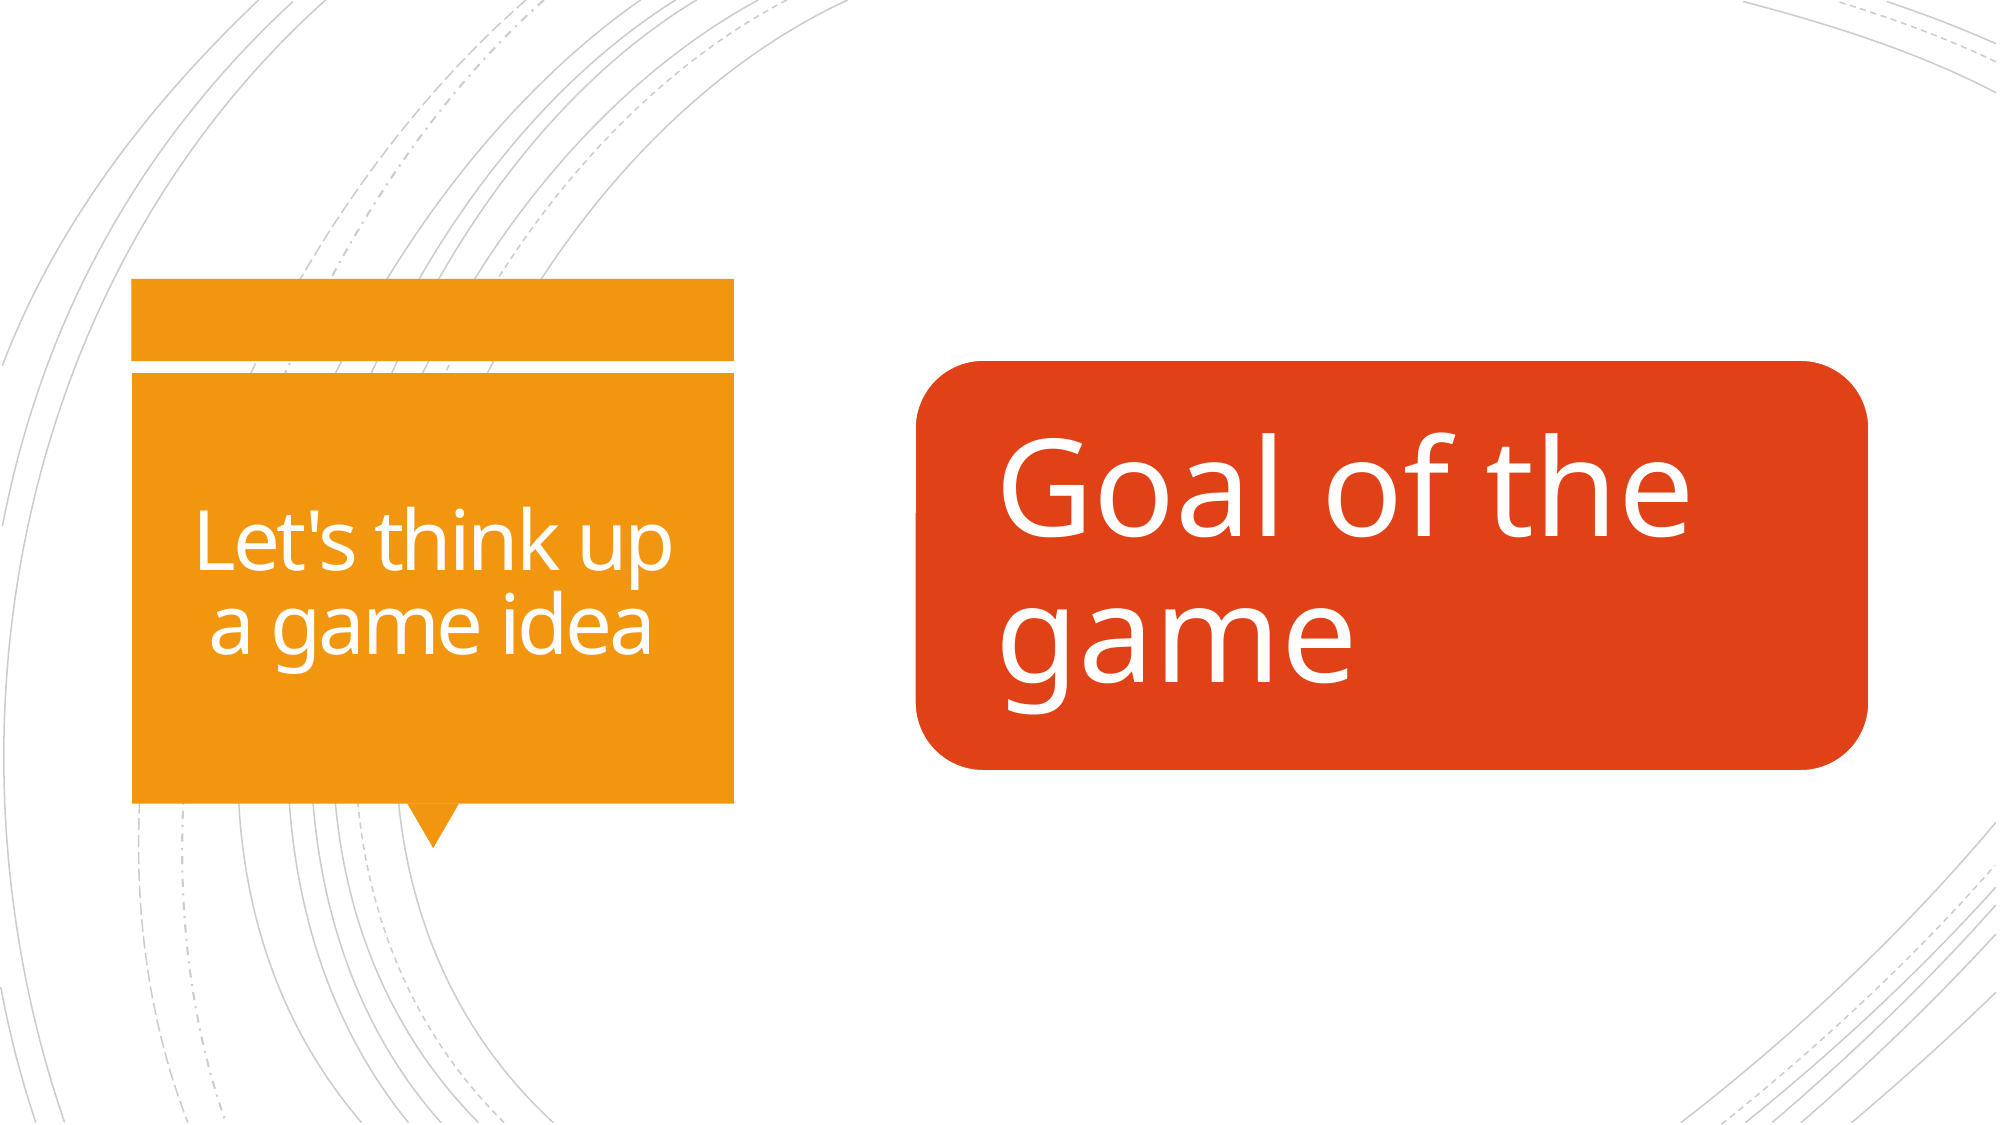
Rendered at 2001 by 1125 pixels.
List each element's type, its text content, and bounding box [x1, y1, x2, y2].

title Let's think up a game idea [145, 385, 720, 789]
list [914, 131, 1870, 1000]
